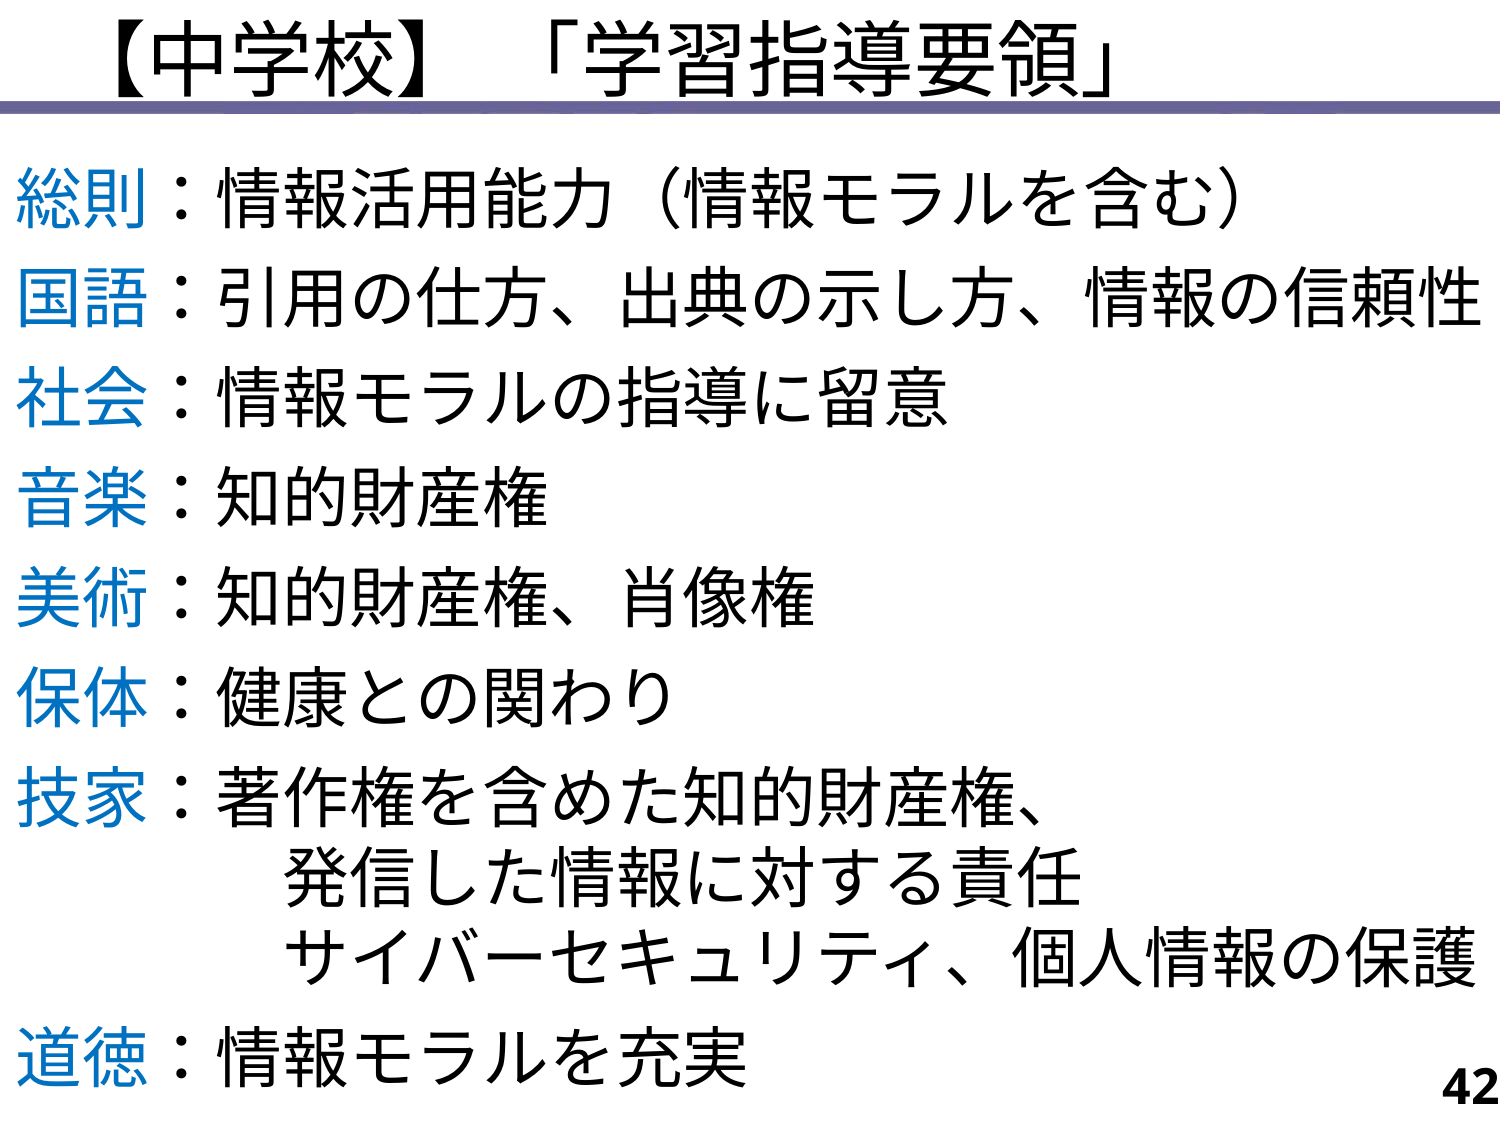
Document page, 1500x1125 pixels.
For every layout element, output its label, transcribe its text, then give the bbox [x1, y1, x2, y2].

text_box 【中学校】 「学習指導要領」 [48, 0, 1179, 115]
picture [0, 101, 48, 114]
text_box 総則：情報活用能力（情報モラルを含む） 国語：引用の仕方、出典の示し方、情報の信頼性 社会：情報モラルの指導に留意 音楽：知的財産権 美術：知的財産権、肖像権 保体：健康との関わり 技家：著作権を含めた知的財産権、 発信した情報に対する責任 サイバーセキュリティ、個人情報の保護 道徳：情報モラルを充実 [0, 148, 1499, 1104]
picture [1179, 101, 1500, 114]
slide_number 42 [1269, 1046, 1500, 1125]
